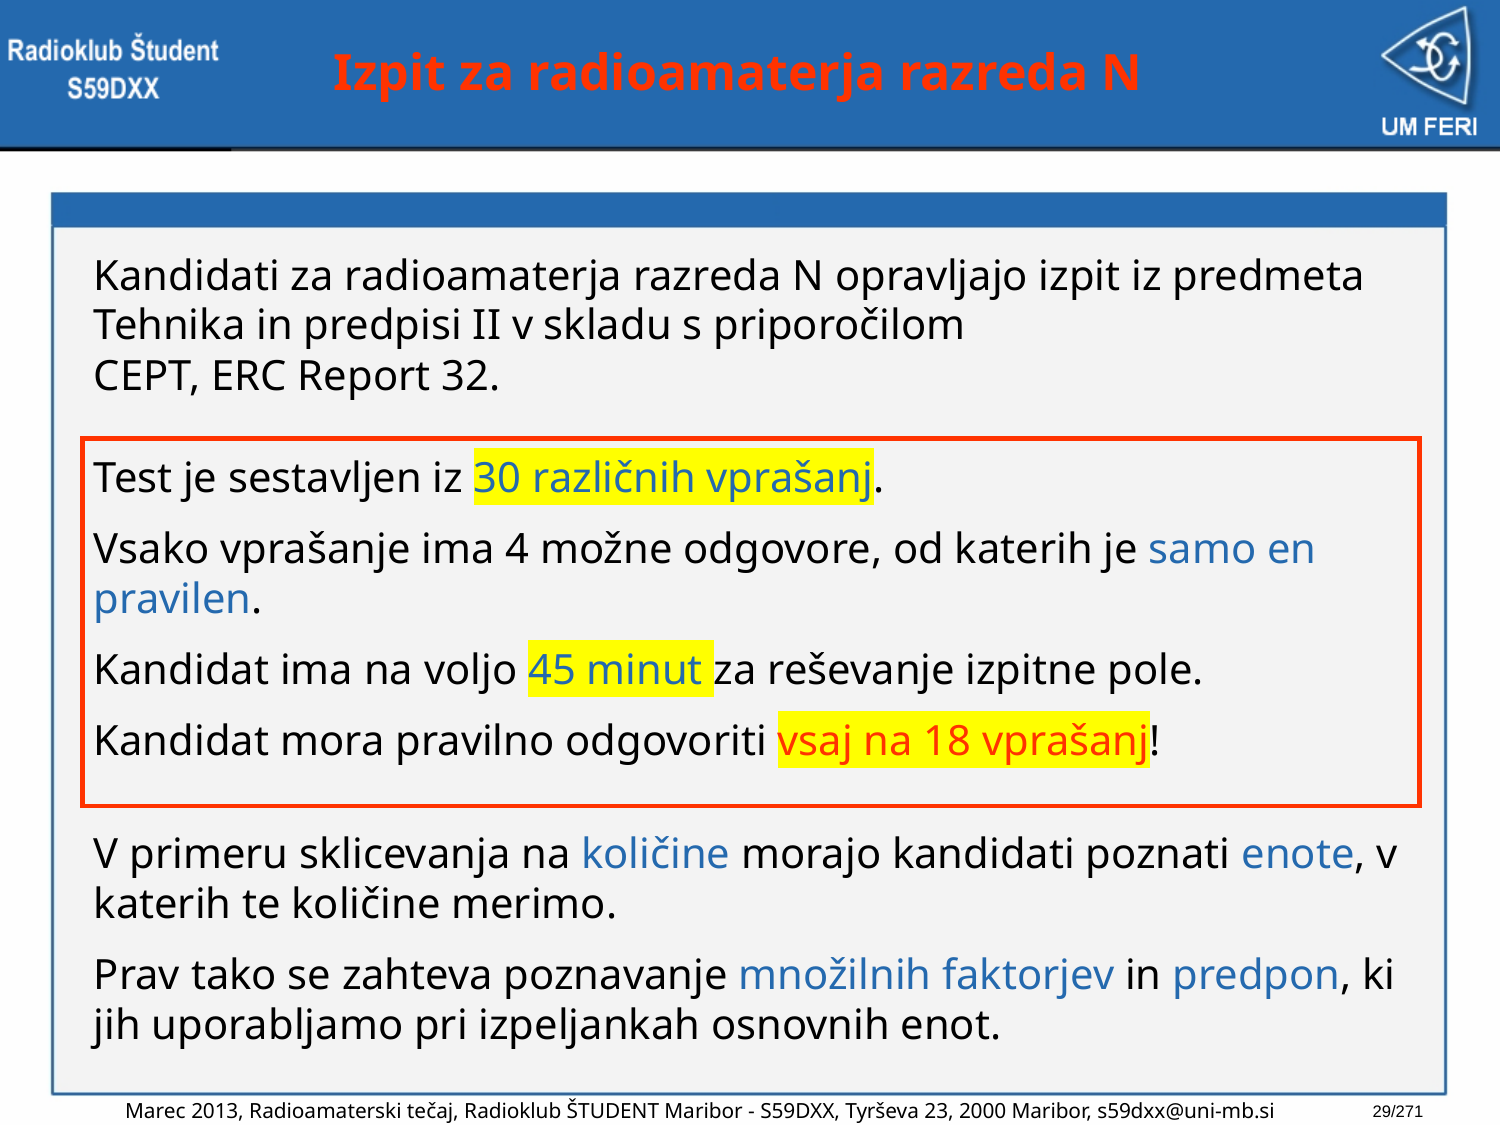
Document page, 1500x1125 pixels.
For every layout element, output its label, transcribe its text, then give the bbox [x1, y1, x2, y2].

picture [0, 0, 1500, 1125]
text_box [82, 438, 1420, 806]
list Kandidati za radioamaterja razreda N opravljajo izpit iz predmeta Tehnika in predpisi II v skladu s priporočilom CEPT, ERC Report 32. Test je sestavljen iz 30 različnih vprašanj. Vsako vprašanje ima 4 možne odgovore, od katerih je samo en pravilen. Kandidat ima na voljo 45 minut za reševanje izpitne pole. Kandidat mora pravilno odgovoriti vsaj na 18 vprašanj! V primeru sklicevanja na količine morajo kandidati poznati enote, v katerih te količine merimo. Prav tako se zahteva poznavanje množilnih faktorjev in predpon, ki jih uporabljamo pri izpeljankah osnovnih enot. [78, 240, 1429, 1125]
title Izpit za radioamaterja razreda N [318, 0, 1426, 142]
